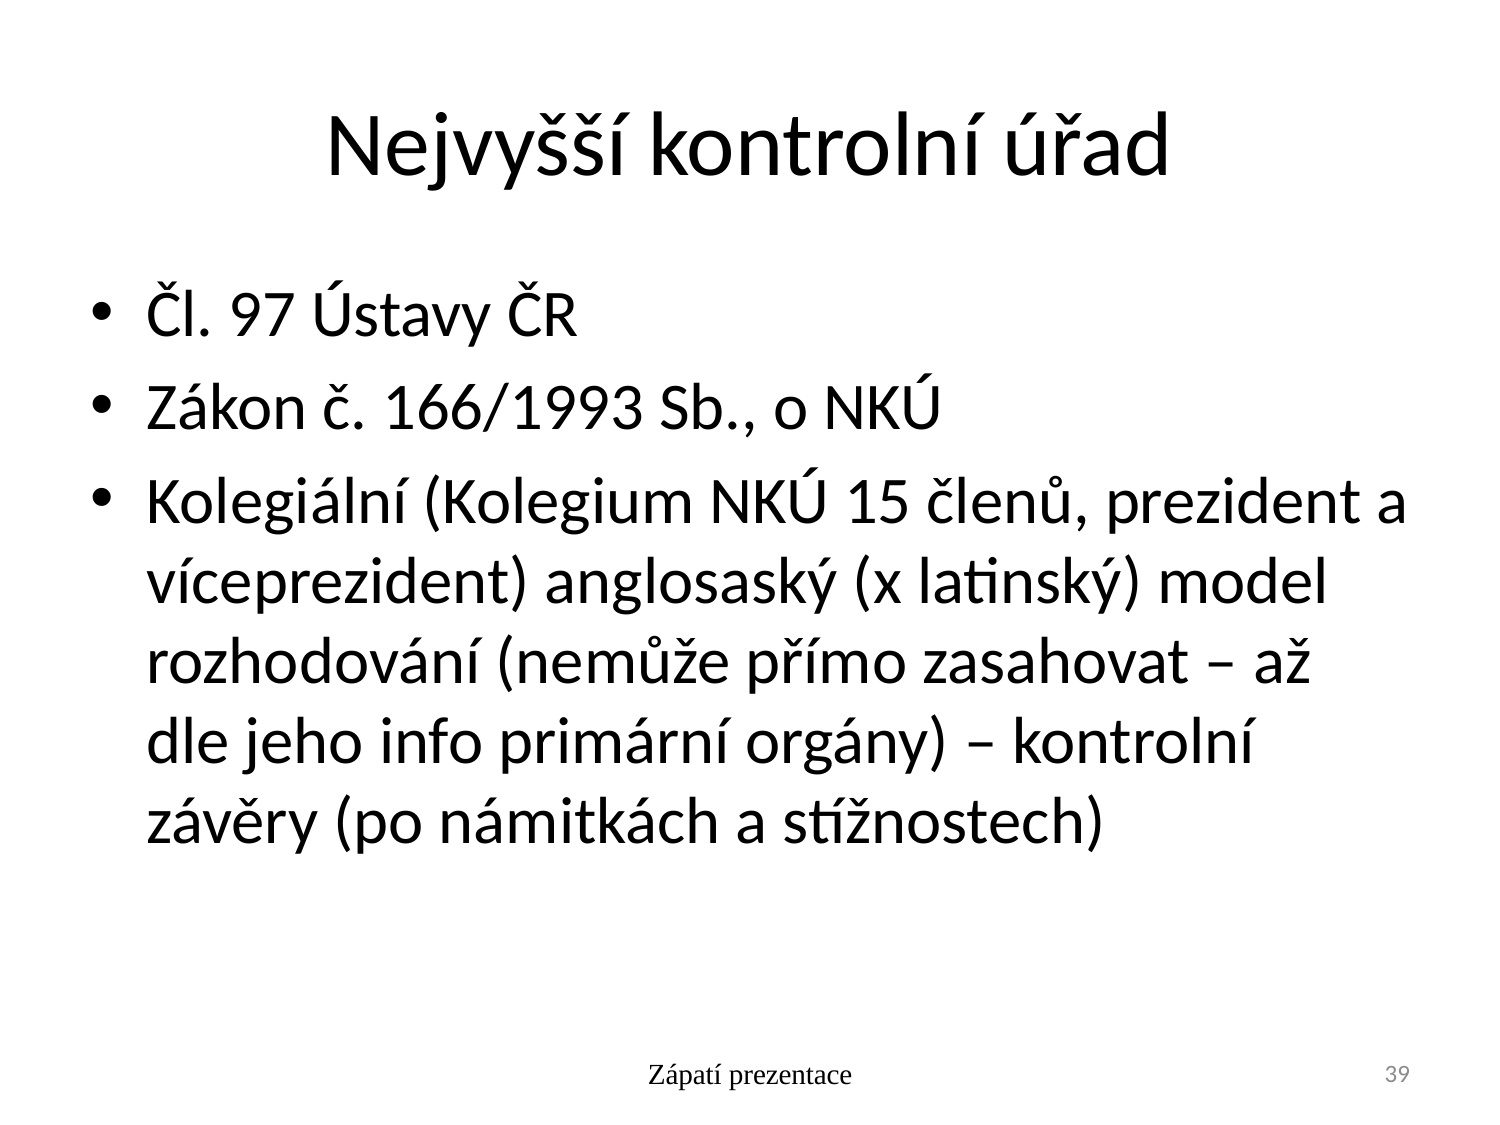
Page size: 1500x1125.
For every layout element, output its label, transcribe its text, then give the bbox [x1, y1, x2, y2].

title Nejvyšší kontrolní úřad [75, 45, 1425, 233]
footer Zápatí prezentace [512, 1042, 988, 1103]
list Čl. 97 Ústavy ČR Zákon č. 166/1993 Sb., o NKÚ Kolegiální (Kolegium NKÚ 15 členů, prezident a víceprezident) anglosaský (x latinský) model rozhodování (nemůže přímo zasahovat – až dle jeho info primární orgány) – kontrolní závěry (po námitkách a stížnostech) [75, 262, 1425, 1005]
slide_number 39 [1074, 1042, 1425, 1103]
